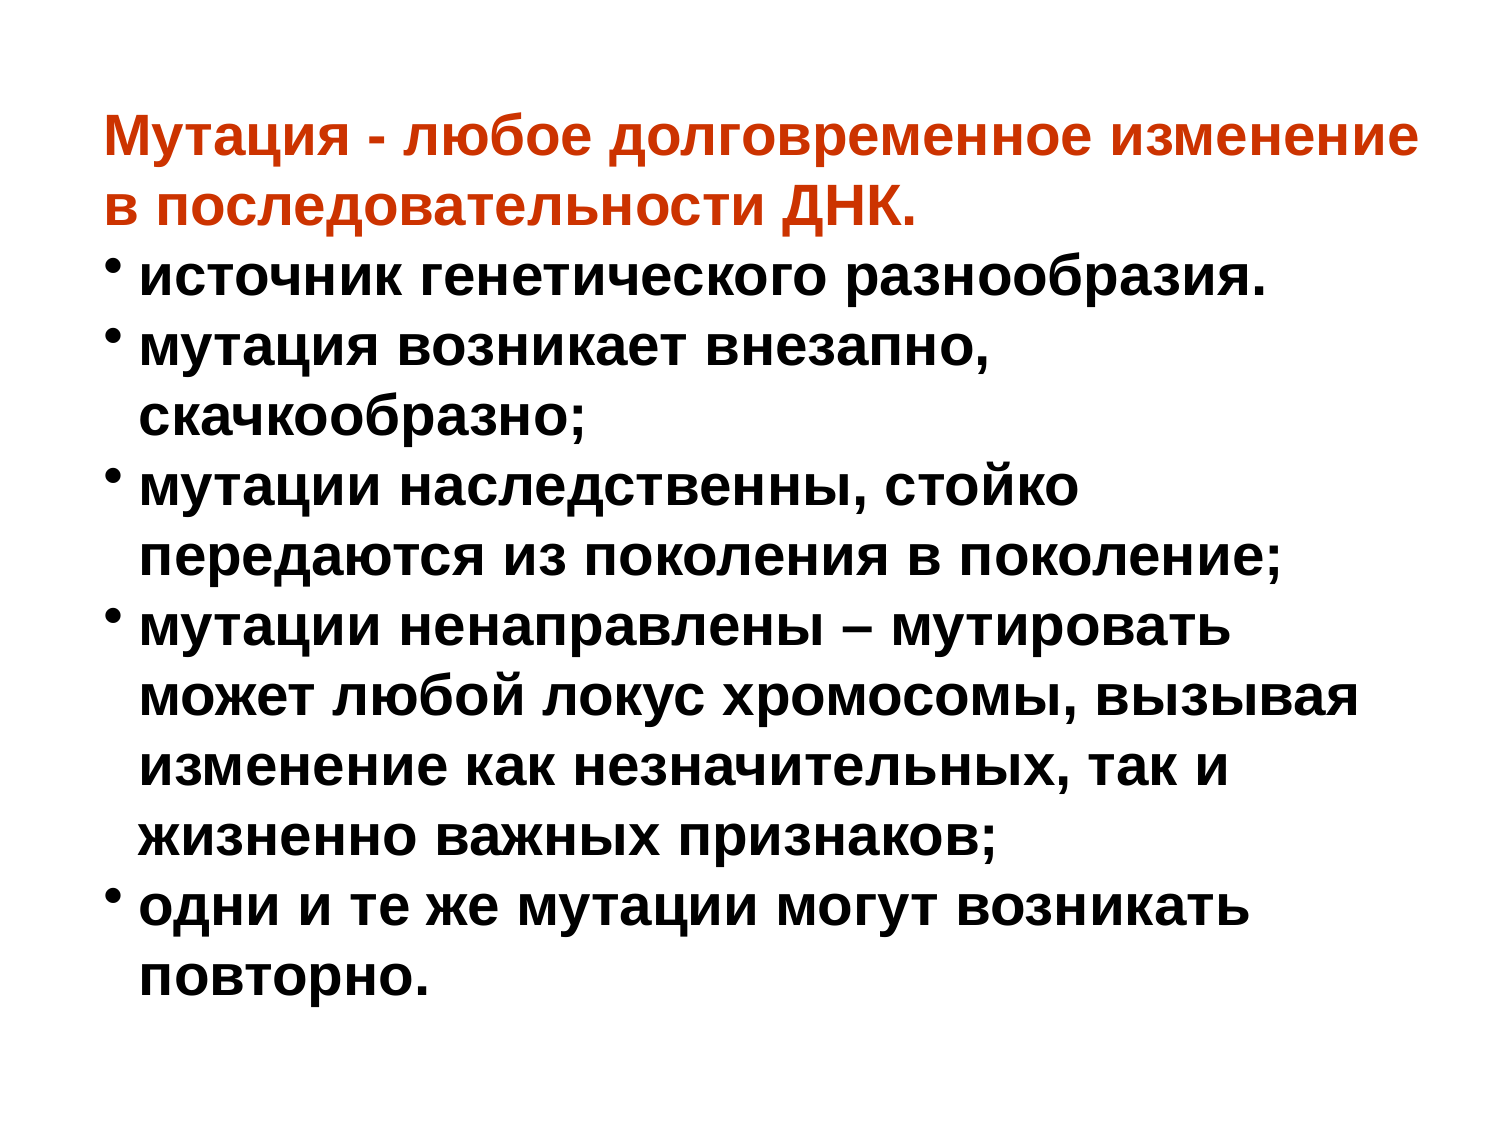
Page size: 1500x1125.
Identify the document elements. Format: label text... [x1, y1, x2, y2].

text_box Мутация - любое долговременное изменение в последовательности ДНК. источник генетического разнообразия. мутация возникает внезапно, скачкообразно; мутации наследственны, стойко передаются из поколения в поколение; мутации ненаправлены – мутировать может любой локус хромосомы, вызывая изменение как незначительных, так и жизненно важных признаков; одни и те же мутации могут возникать повторно. [88, 90, 1436, 1015]
